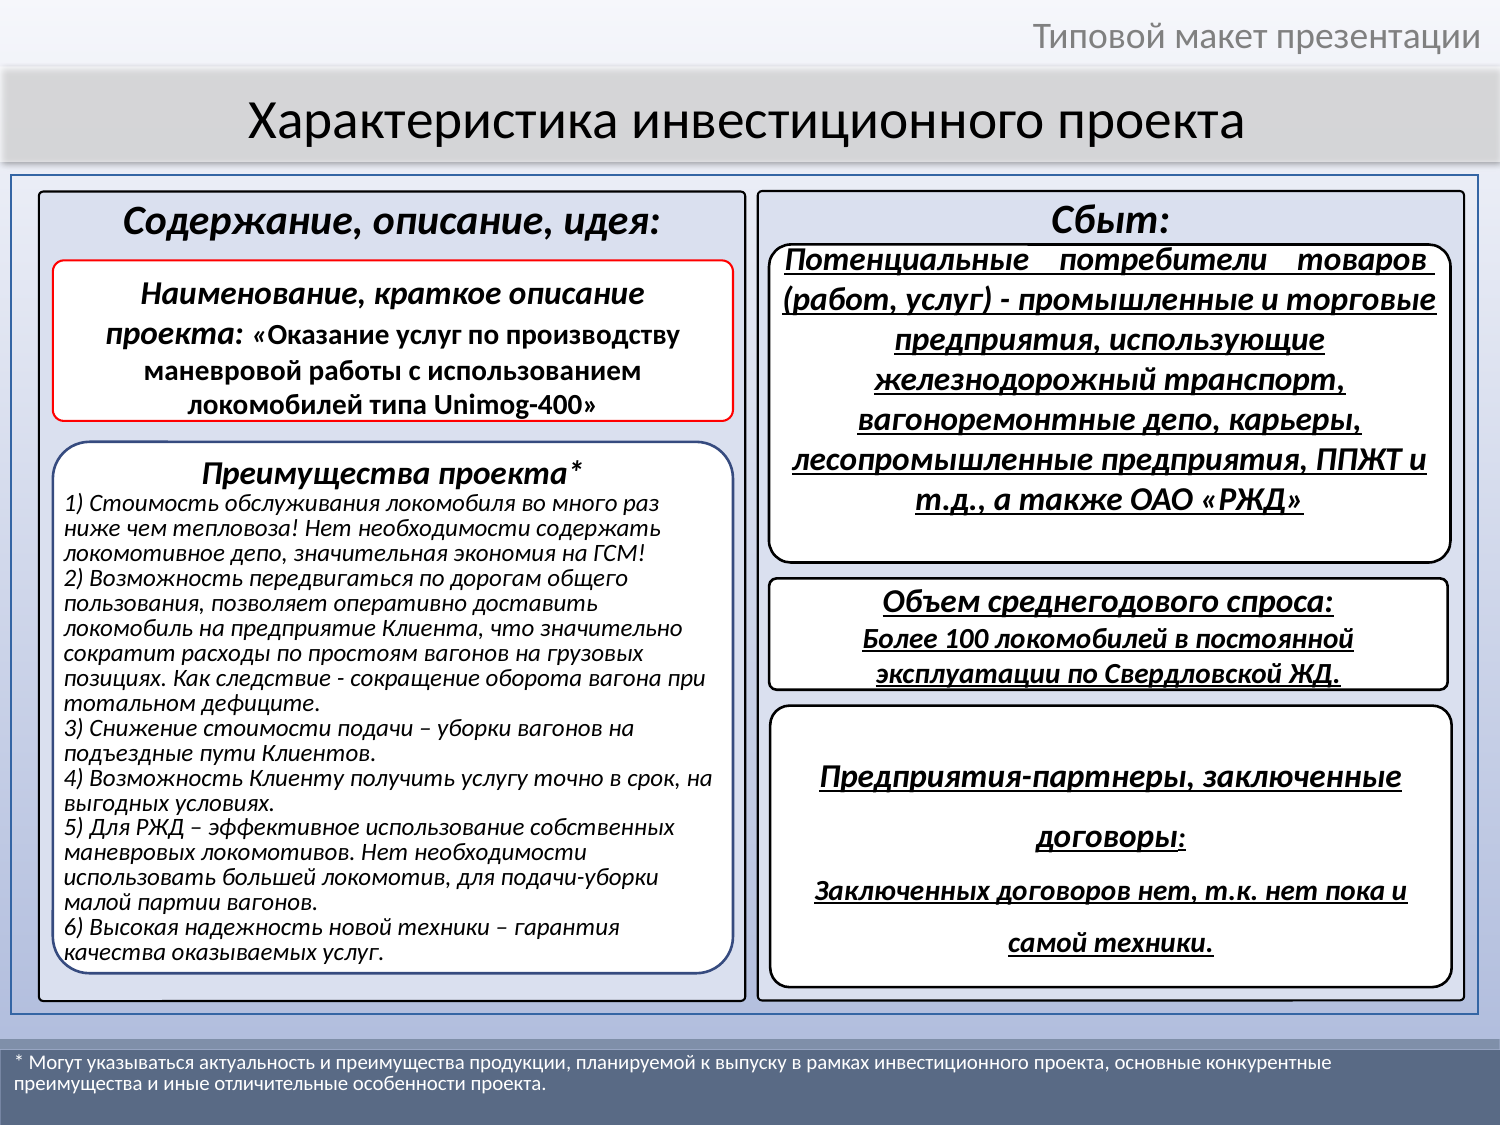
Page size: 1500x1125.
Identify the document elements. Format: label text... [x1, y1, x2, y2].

text_box Типовой макет презентации [964, 3, 1497, 64]
text_box [0, 65, 1500, 163]
text_box * Могут указываться актуальность и преимущества продукции, планируемой к выпуску в рамках инвестиционного проекта, основные конкурентные преимущества и иные отличительные особенности проекта. [0, 1045, 1480, 1123]
text_box Предприятия-партнеры, заключенные договоры: Заключенных договоров нет, т.к. нет пока и самой техники. [768, 704, 1453, 989]
text_box Характеристика инвестиционного проекта [0, 75, 1497, 157]
text_box Преимущества проекта* 1) Стоимость обслуживания локомобиля во много раз ниже чем тепловоза! Нет необходимости содержать локомотивное депо, значительная экономия на ГСМ! 2) Возможность передвигаться по дорогам общего пользования, позволяет оперативно доставить локомобиль на предприятие Клиента, что значительно сократит расходы по простоям вагонов на грузовых позициях. Как следствие - сокращение оборота вагона при тотальном дефиците. 3) Снижение стоимости подачи – уборки вагонов на подъездные пути Клиентов. 4) Возможность Клиенту получить услугу точно в срок, на выгодных условиях. 5) Для РЖД – эффективное использование собственных маневровых локомотивов. Нет необходимости использовать большей локомотив, для подачи-уборки малой партии вагонов. 6) Высокая надежность новой техники – гарантия качества оказываемых услуг. [51, 440, 735, 975]
text_box Содержание, описание, идея: [37, 190, 747, 1003]
text_box [11, 175, 1478, 1015]
text_box Сбыт: [756, 189, 1466, 1002]
text_box Объем среднегодового спроса: Более 100 локомобилей в постоянной эксплуатации по Свердловской ЖД. [767, 577, 1449, 692]
text_box Наименование, краткое описание проекта: «Оказание услуг по производству маневровой работы с использованием локомобилей типа Unimog-400» [51, 259, 735, 422]
text_box Потенциальные потребители товаров (работ, услуг) - промышленные и торговые предприятия, использующие железнодорожный транспорт, вагоноремонтные депо, карьеры, лесопромышленные предприятия, ППЖТ и т.д., а также ОАО «РЖД» [767, 243, 1452, 564]
